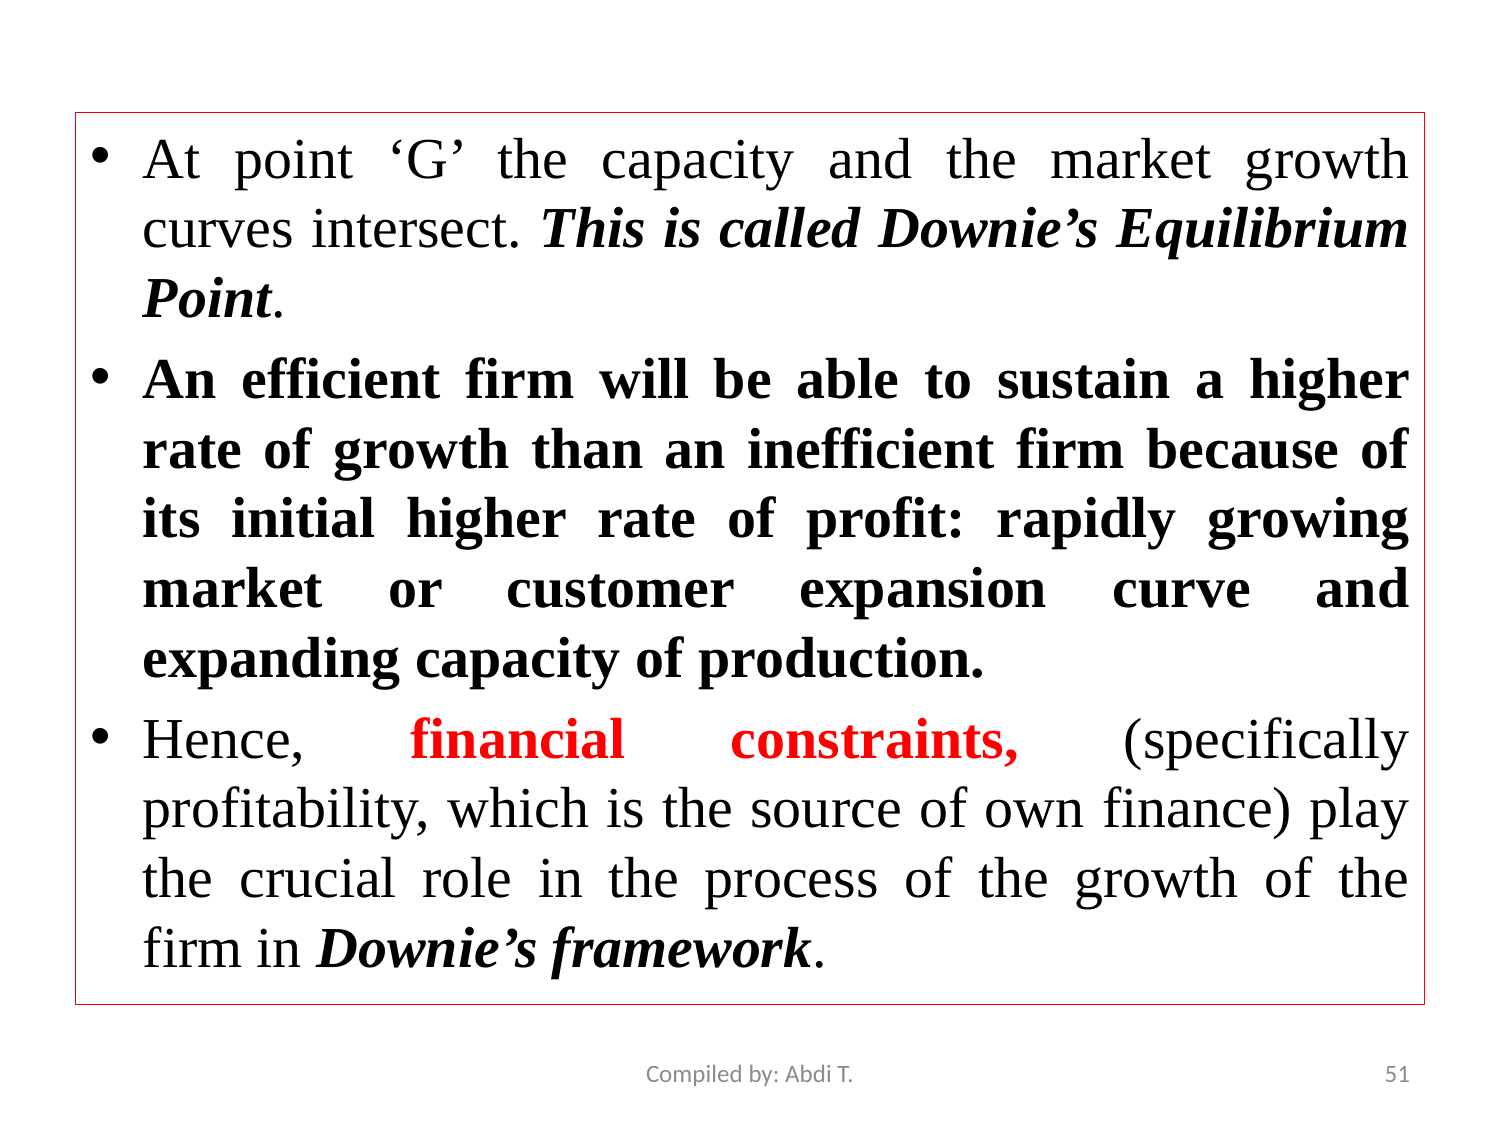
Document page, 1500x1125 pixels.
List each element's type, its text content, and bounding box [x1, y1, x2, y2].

list At point ‘G’ the capacity and the market growth curves intersect. This is called Downie’s Equilibrium Point. An efficient firm will be able to sustain a higher rate of growth than an inefficient firm because of its initial higher rate of profit: rapidly growing market or customer expansion curve and expanding capacity of production. Hence, financial constraints, (specifically profitability, which is the source of own finance) play the crucial role in the process of the growth of the firm in Downie’s framework. [75, 112, 1425, 1005]
slide_number 51 [1074, 1042, 1425, 1103]
footer Compiled by: Abdi T. [512, 1042, 988, 1103]
